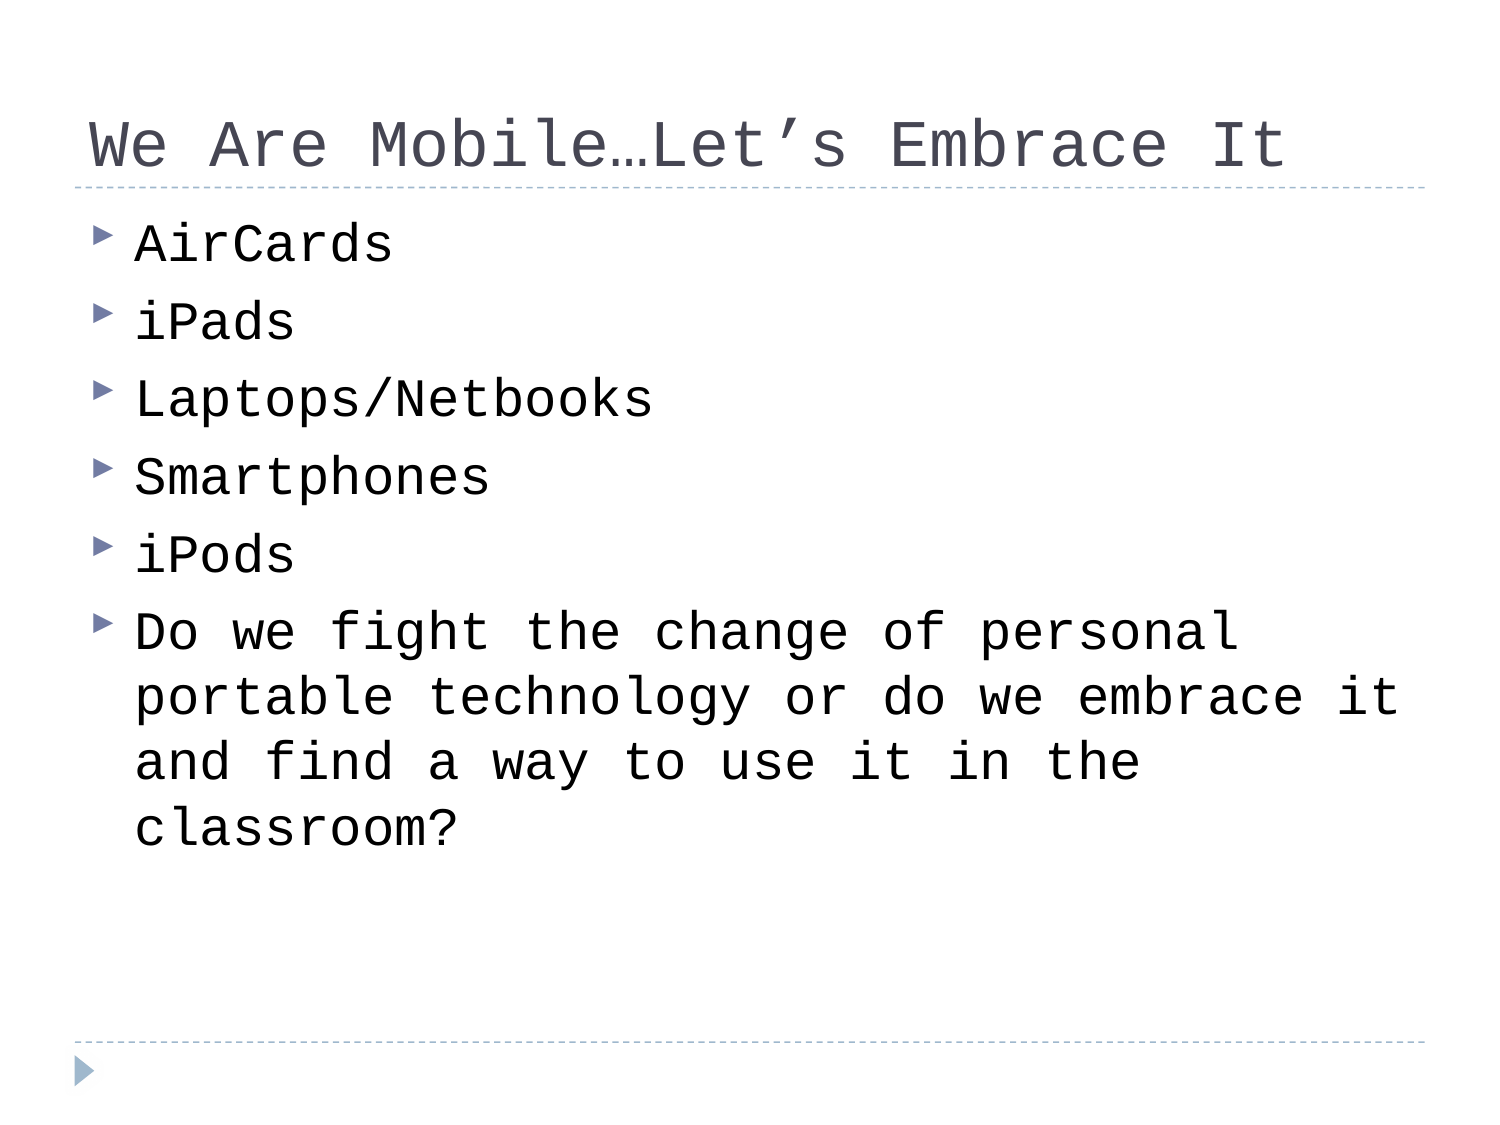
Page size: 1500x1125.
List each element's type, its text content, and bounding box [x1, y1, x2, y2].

list AirCards iPads Laptops/Netbooks Smartphones iPods Do we fight the change of personal portable technology or do we embrace it and find a way to use it in the classroom? [75, 200, 1425, 1010]
title We Are Mobile…Let’s Embrace It [75, 24, 1425, 188]
